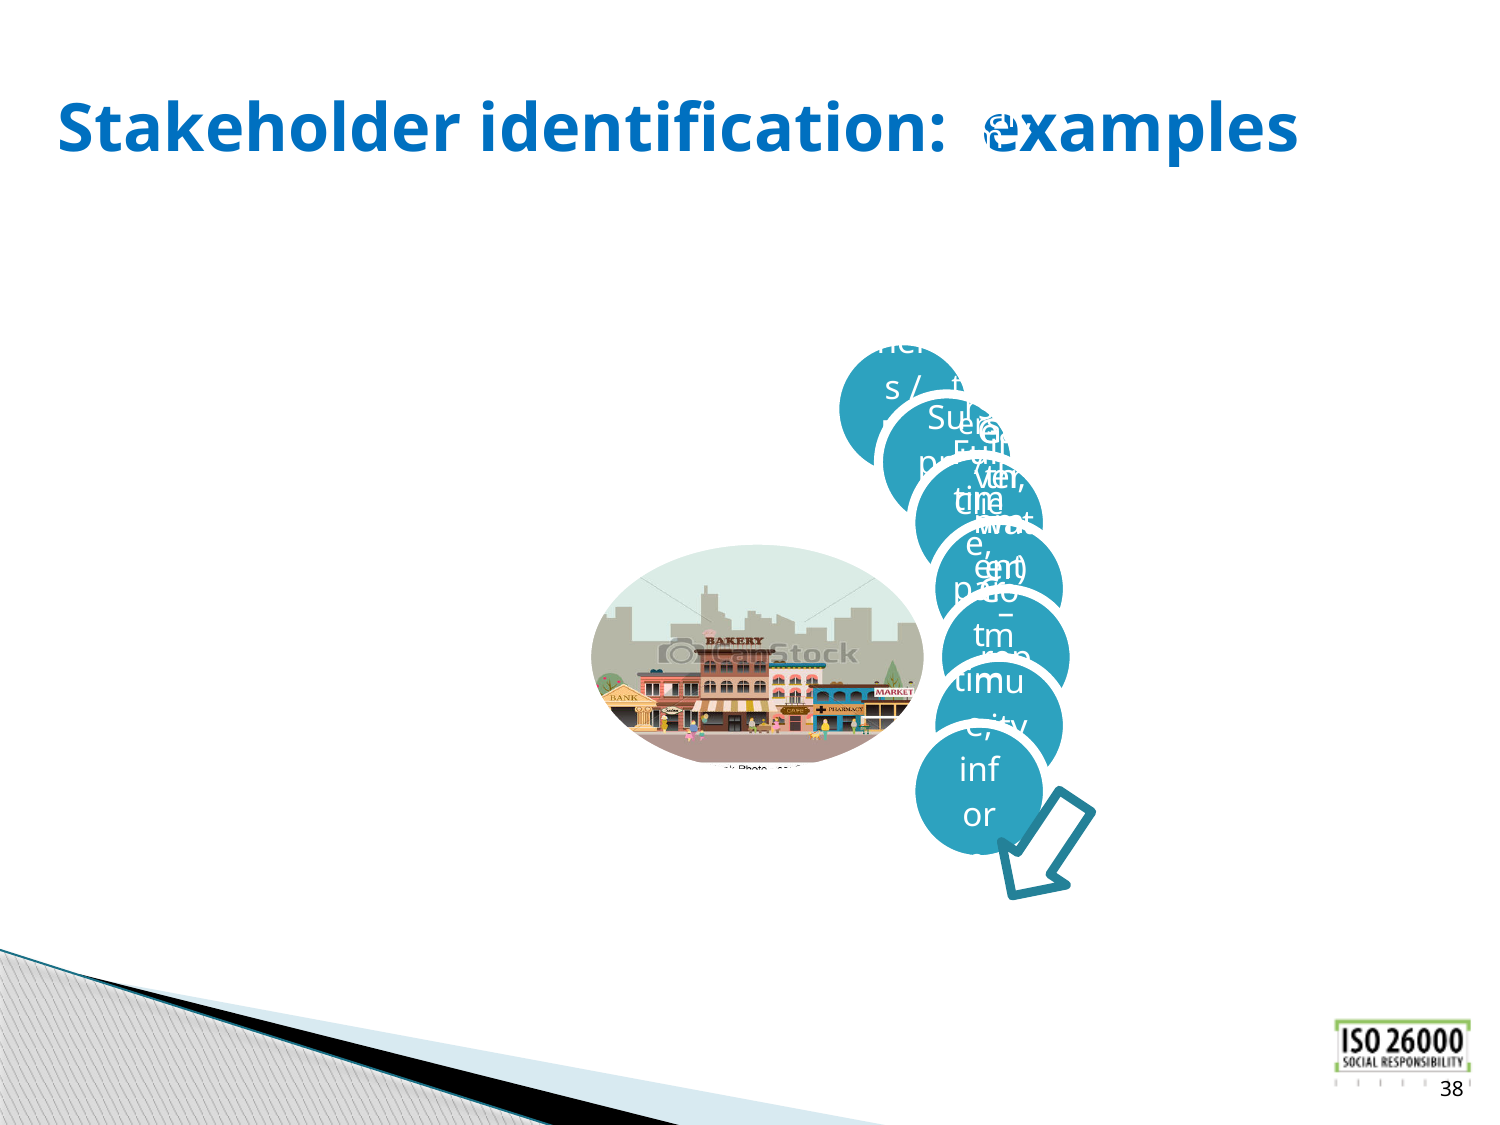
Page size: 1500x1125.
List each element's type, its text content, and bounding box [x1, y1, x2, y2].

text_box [74, 189, 1441, 1125]
title Stakeholder identification: examples [42, 50, 1500, 200]
picture [1441, 1014, 1482, 1093]
slide_number 38 [1447, 1051, 1479, 1112]
